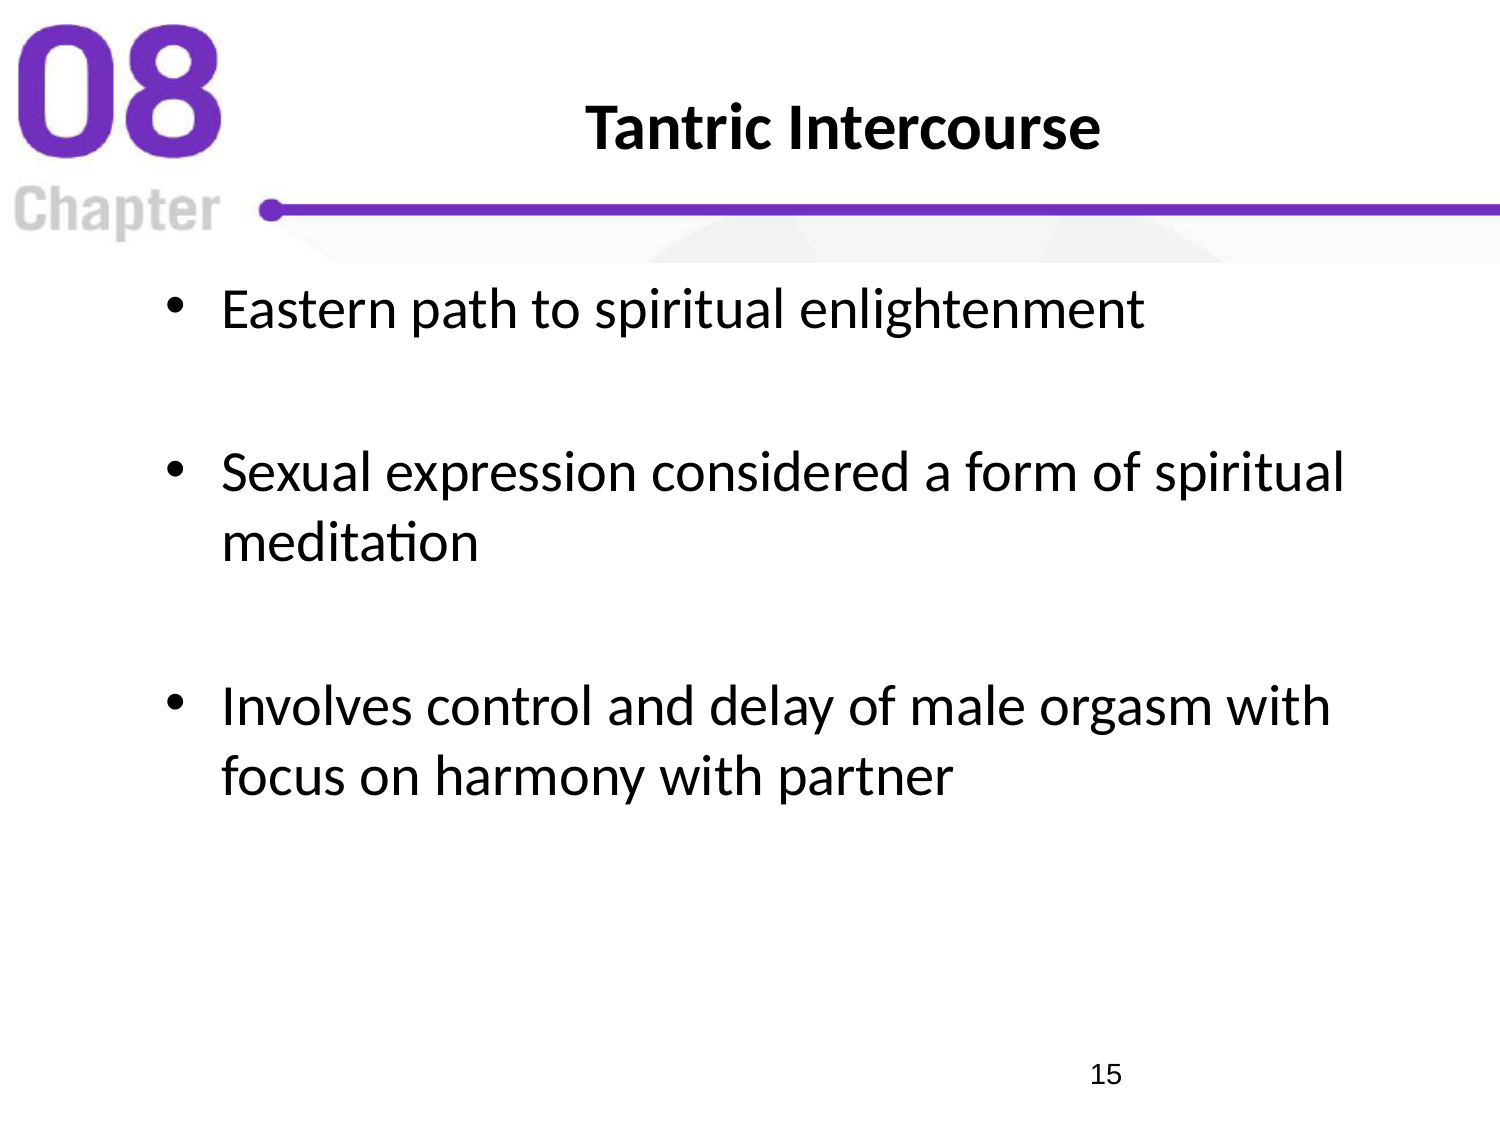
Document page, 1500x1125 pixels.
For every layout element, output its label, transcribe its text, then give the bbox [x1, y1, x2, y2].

list Eastern path to spiritual enlightenment Sexual expression considered a form of spiritual meditation Involves control and delay of male orgasm with focus on harmony with partner [150, 262, 1425, 1005]
title Tantric Intercourse [262, 45, 1425, 200]
picture [0, 24, 1500, 263]
slide_number ‹#› [1074, 1042, 1425, 1103]
